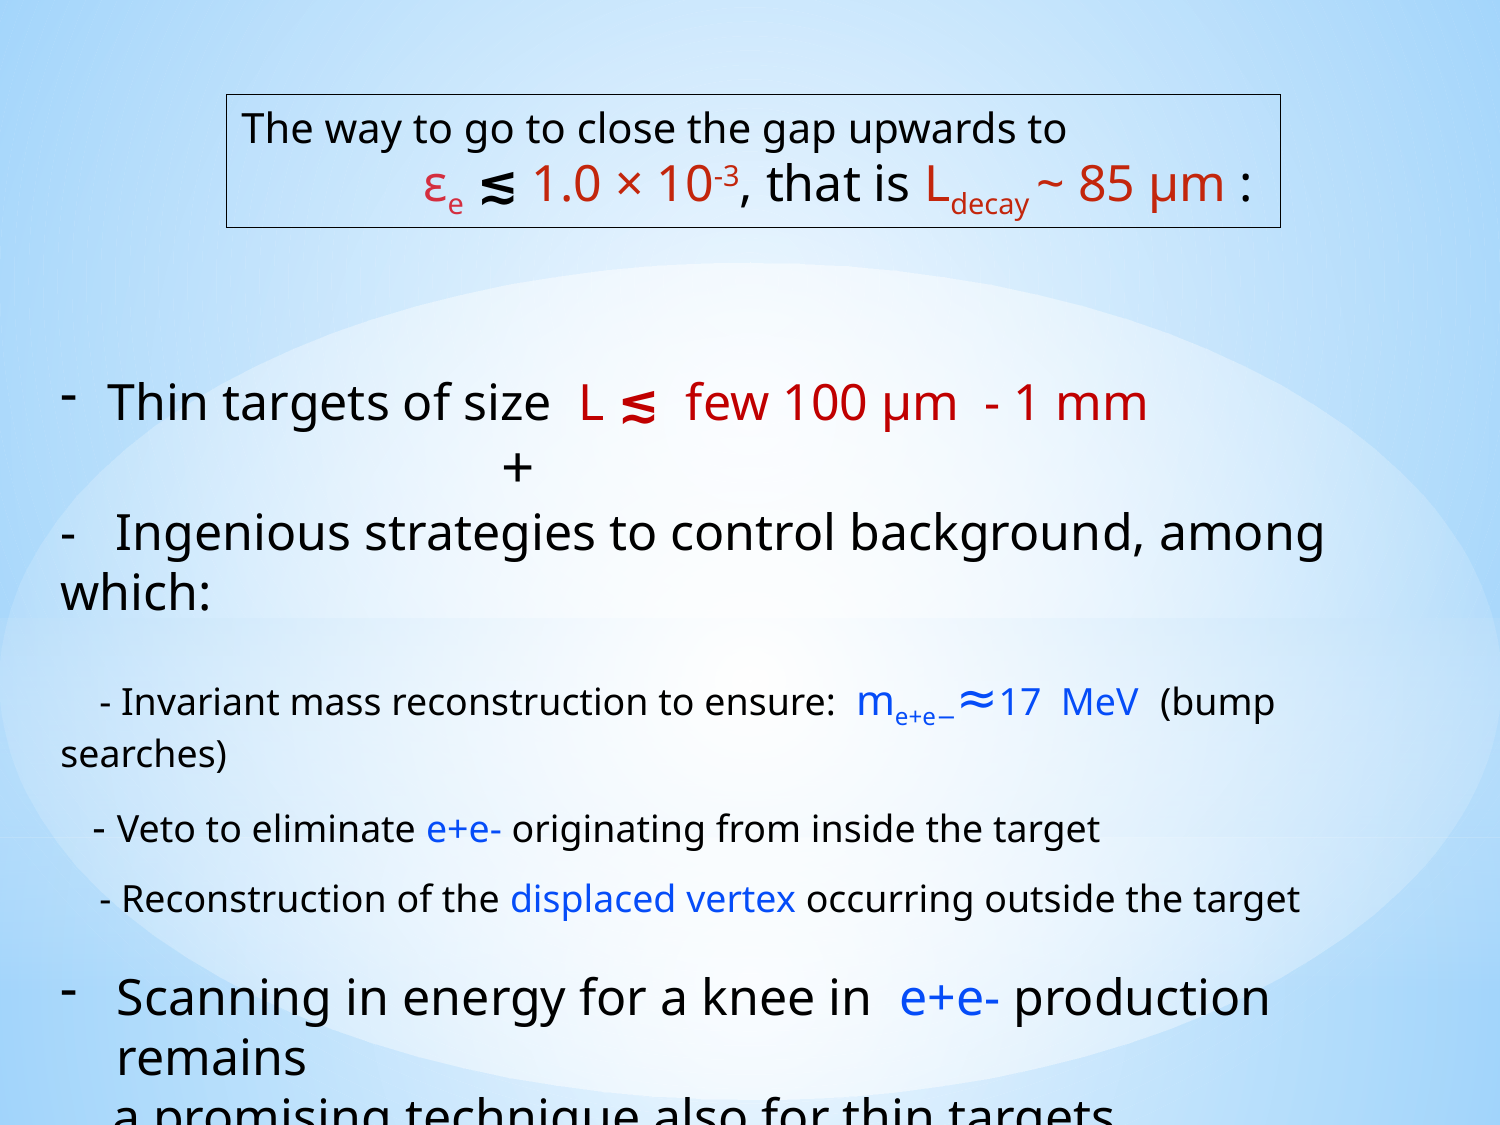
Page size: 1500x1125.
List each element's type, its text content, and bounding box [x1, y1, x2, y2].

text_box The way to go to close the gap upwards to εe ≲ 1.0 × 10-3, that is Ldecay ~ 85 μm : [226, 94, 1281, 228]
text_box Thin targets of size L ≲ few 100 μm - 1 mm + - Ingenious strategies to control background, among which: - Invariant mass reconstruction to ensure: me+e−≈17 MeV (bump searches) - Veto to eliminate e+e- originating from inside the target - Reconstruction of the displaced vertex occurring outside the target Scanning in energy for a knee in e+e- production remains a promising technique also for thin targets. [45, 362, 1462, 1125]
